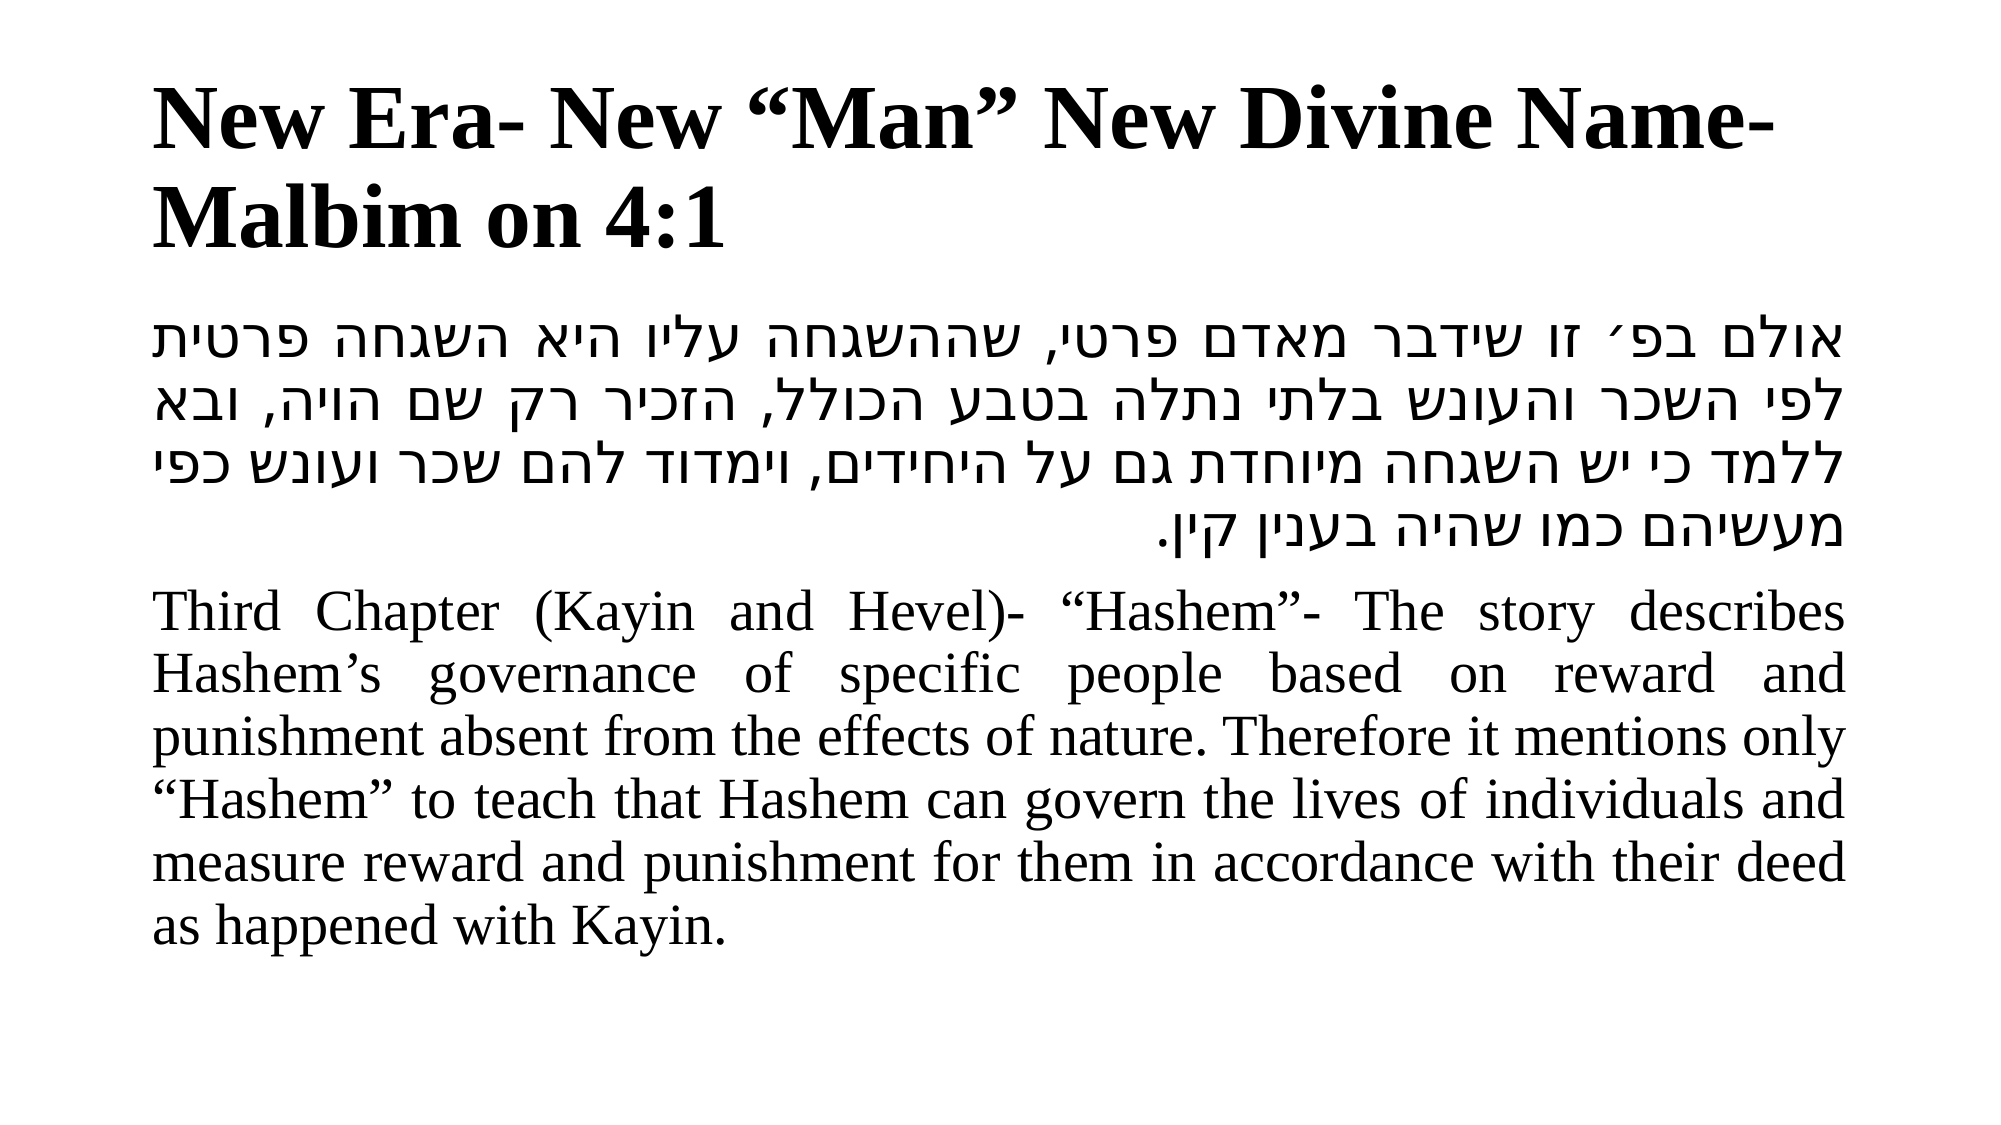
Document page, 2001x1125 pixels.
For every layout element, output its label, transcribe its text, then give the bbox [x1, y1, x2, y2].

title New Era- New “Man” New Divine Name- Malbim on 4:1 [137, 59, 1863, 278]
list אולם בפ׳ זו שידבר מאדם פרטי, שההשגחה עליו היא השגחה פרטית לפי השכר והעונש בלתי נתלה בטבע הכולל, הזכיר רק שם הויה, ובא ללמד כי יש השגחה מיוחדת גם על היחידים, וימדוד להם שכר ועונש כפי מעשיהם כמו שהיה בענין קין. Third Chapter (Kayin and Hevel)- “Hashem”- The story describes Hashem’s governance of specific people based on reward and punishment absent from the effects of nature. Therefore it mentions only “Hashem” to teach that Hashem can govern the lives of individuals and measure reward and punishment for them in accordance with their deed as happened with Kayin. [137, 299, 1863, 1014]
